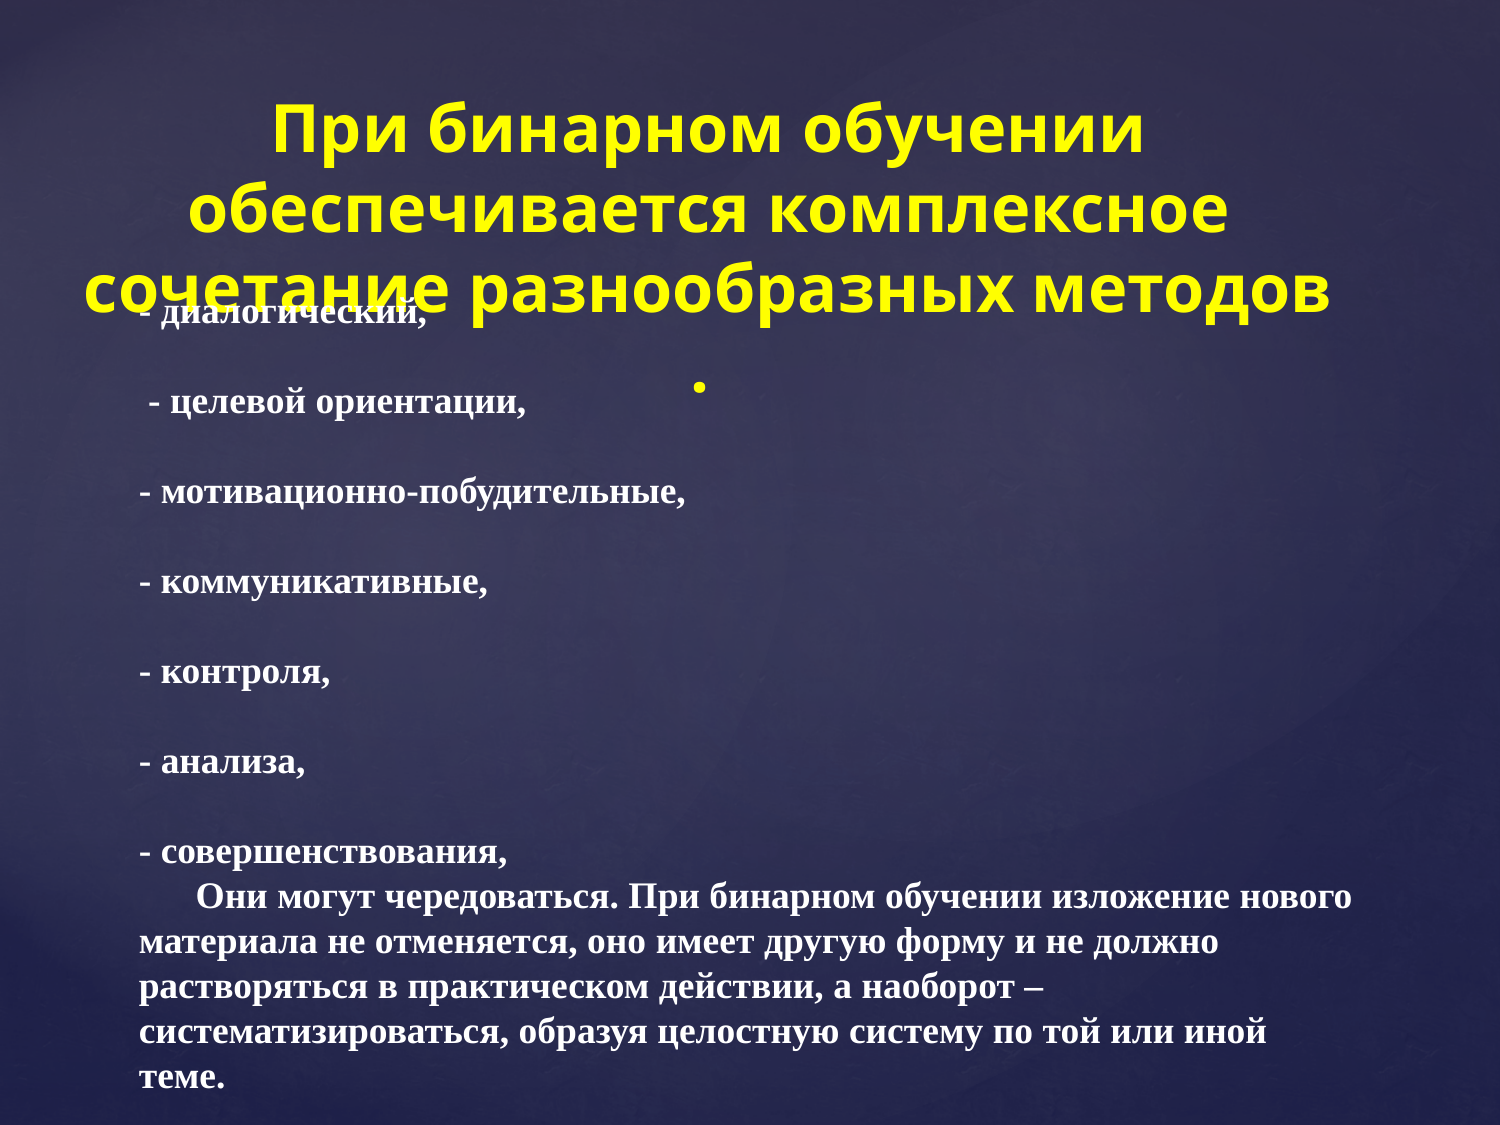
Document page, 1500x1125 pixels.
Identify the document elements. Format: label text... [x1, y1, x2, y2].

text_box При бинарном обучении обеспечивается комплексное сочетание разнообразных методов . [64, 78, 1353, 413]
text_box - диалогический, - целевой ориентации, - мотивационно-побудительные, - коммуникативные, - контроля, - анализа, - совершенствования, Они могут чередоваться. При бинарном обучении изложение нового материала не отменяется, оно имеет другую форму и не должно растворяться в практическом действии, а наоборот – систематизироваться, образуя целостную систему по той или иной теме. [123, 278, 1376, 1125]
